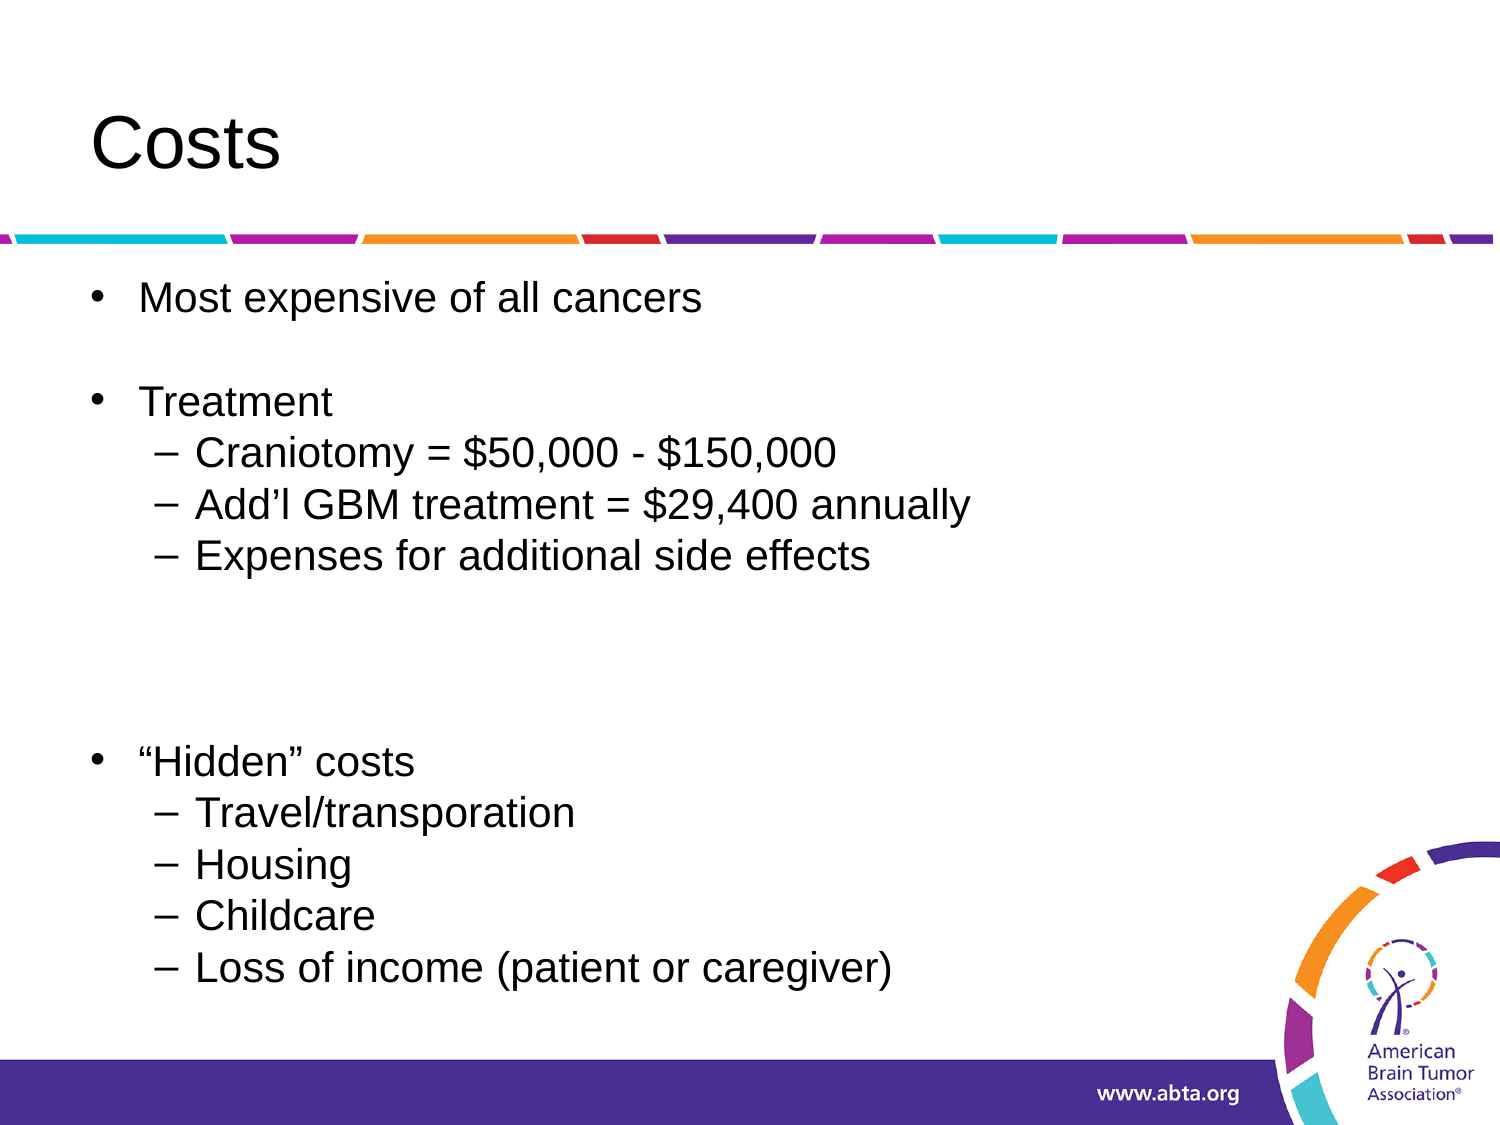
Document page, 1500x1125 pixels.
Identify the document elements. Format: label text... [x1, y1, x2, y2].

list Most expensive of all cancers Treatment Craniotomy = $50,000 - $150,000 Add’l GBM treatment = $29,400 annually Expenses for additional side effects “Hidden” costs Travel/transporation Housing Childcare Loss of income (patient or caregiver) [75, 268, 1297, 1005]
title Costs [75, 45, 1425, 211]
picture [0, 0, 1500, 1125]
